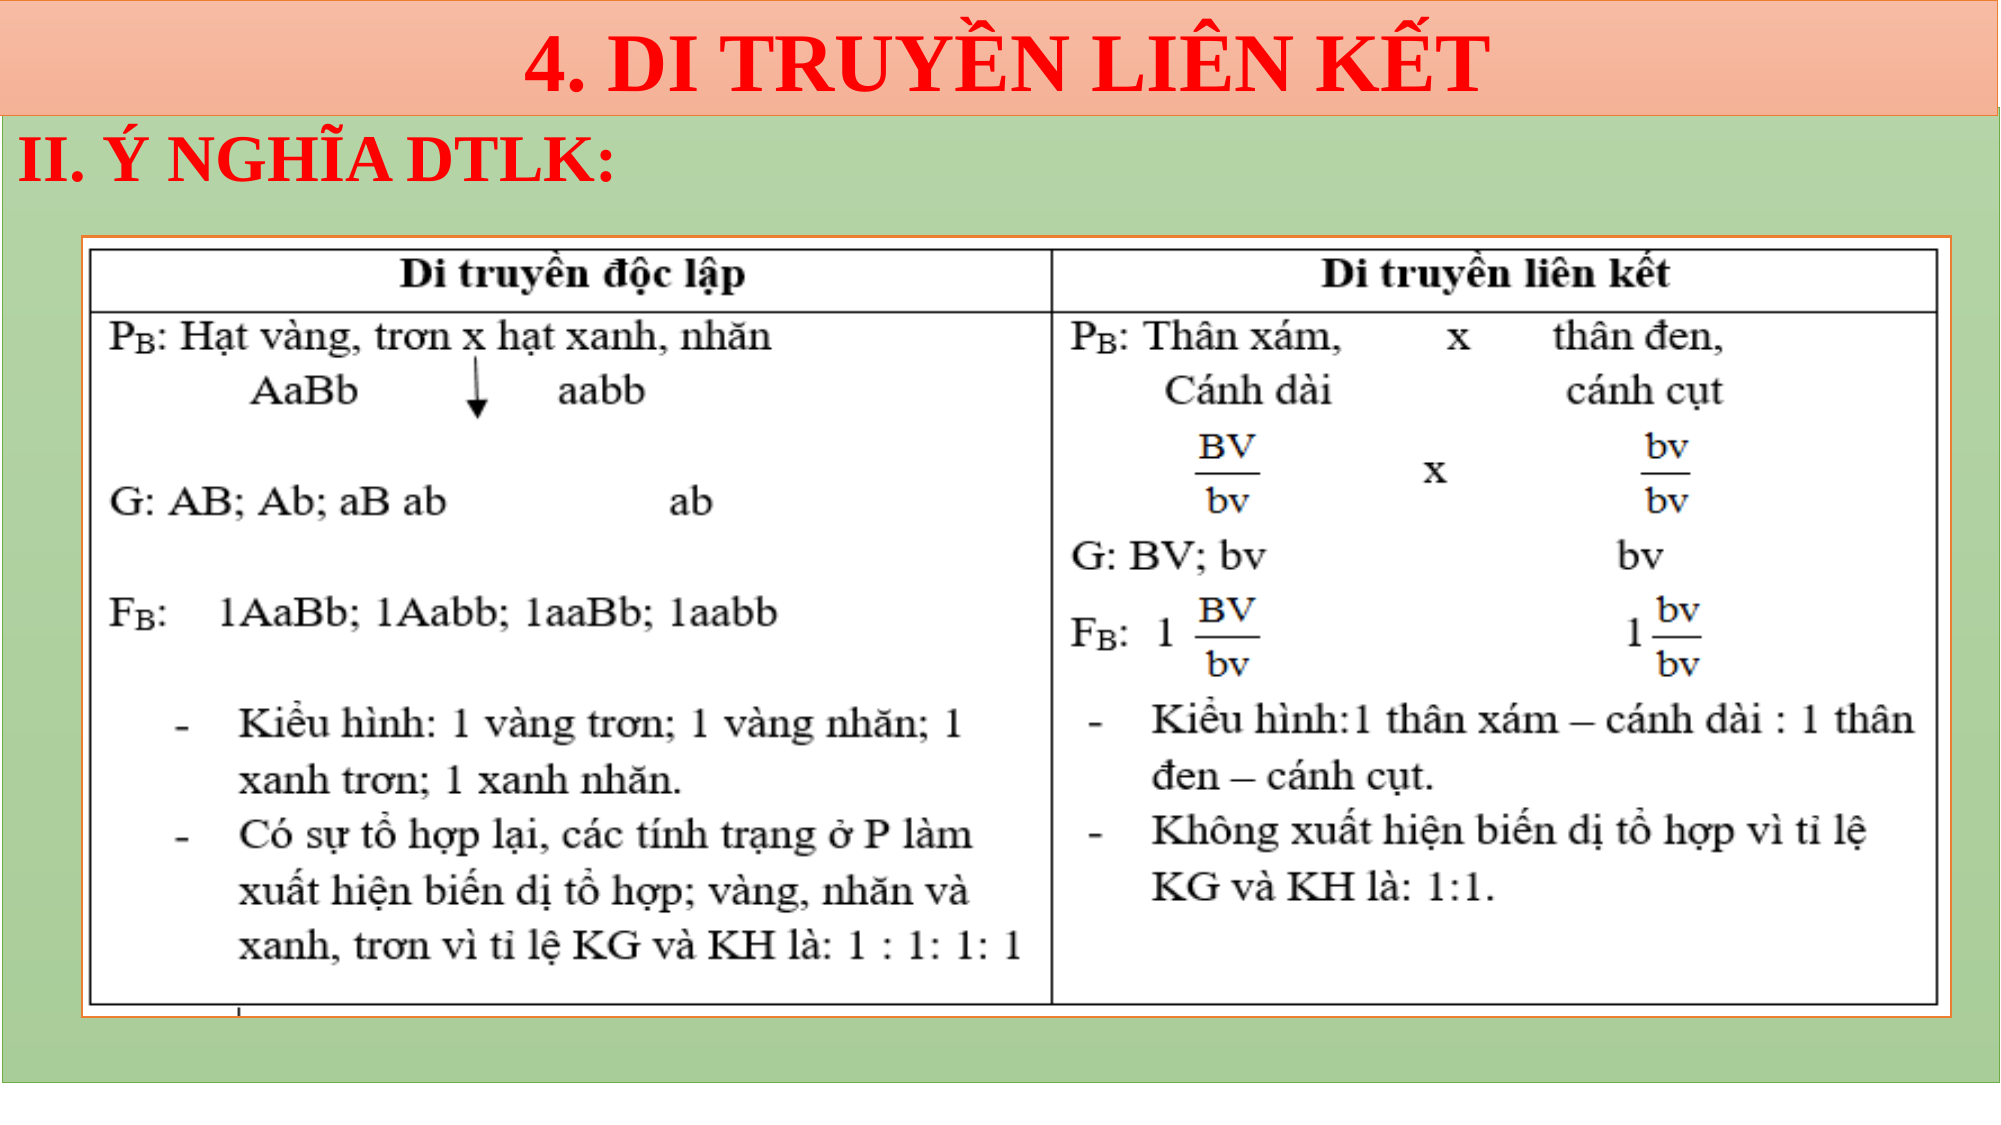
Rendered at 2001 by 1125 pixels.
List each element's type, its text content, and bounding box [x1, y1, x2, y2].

text_box 4. DI TRUYỀN LIÊN KẾT [0, 0, 1998, 116]
text_box II. Ý NGHĨA DTLK: [2, 107, 2000, 1083]
picture [83, 237, 1950, 1016]
